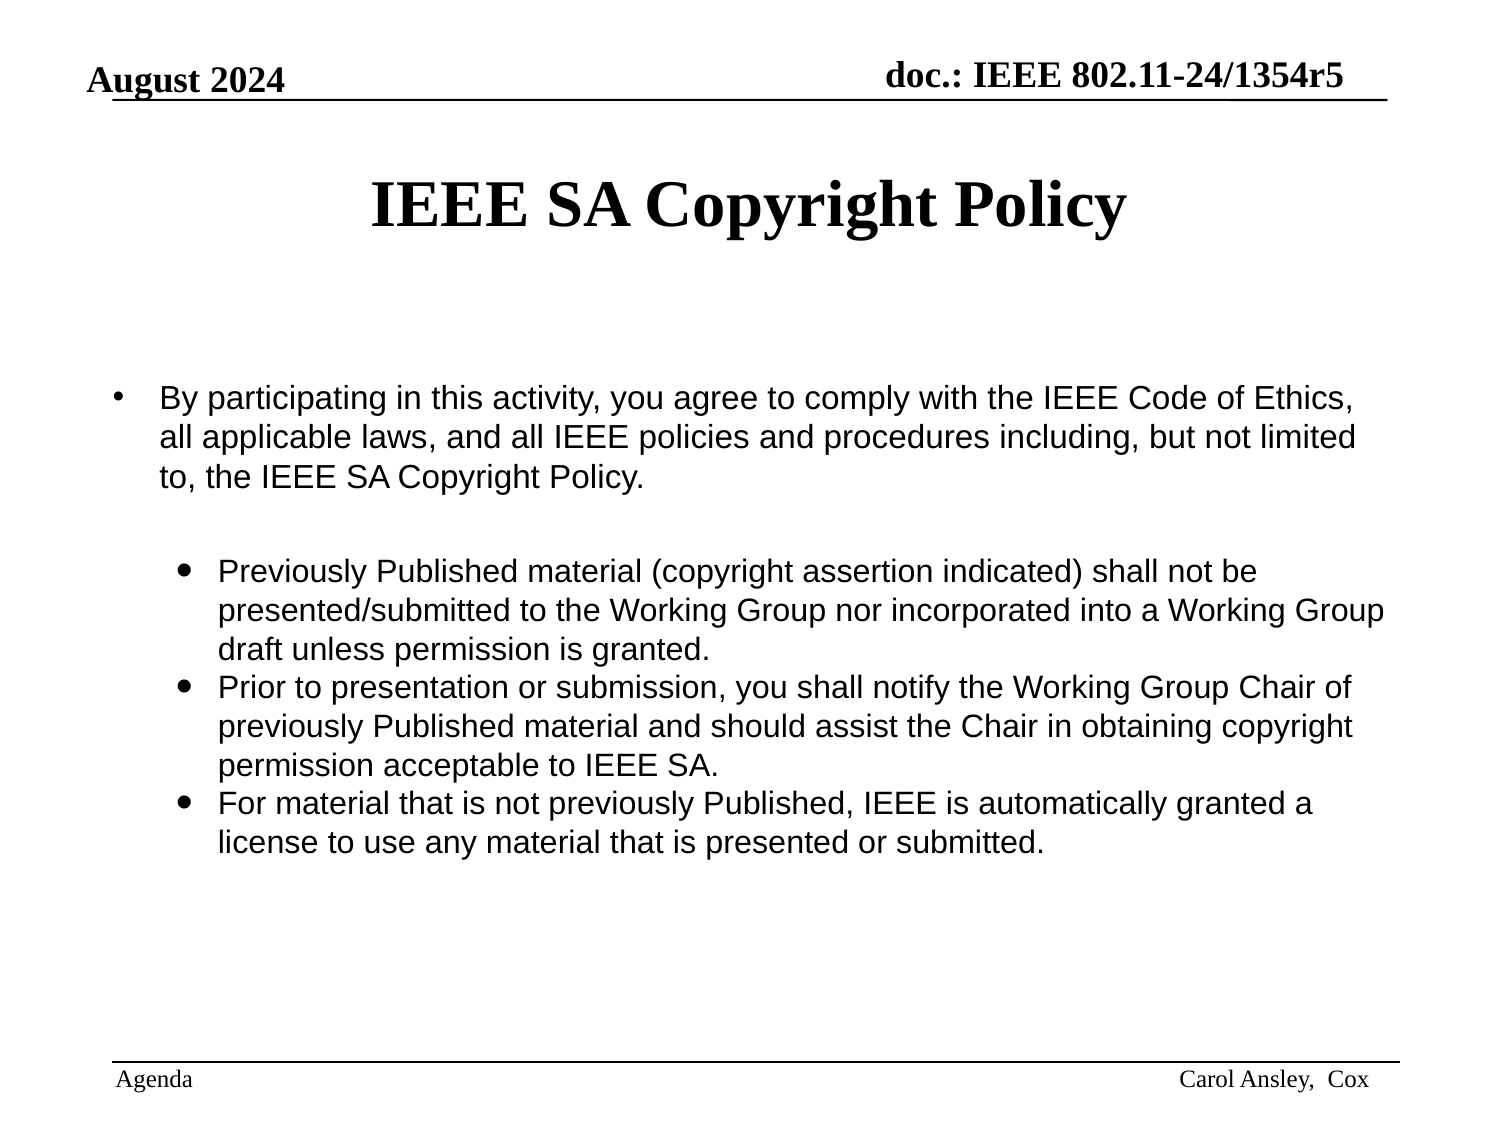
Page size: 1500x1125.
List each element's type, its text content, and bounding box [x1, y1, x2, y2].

list By participating in this activity, you agree to comply with the IEEE Code of Ethics, all applicable laws, and all IEEE policies and procedures including, but not limited to, the IEEE SA Copyright Policy. Previously Published material (copyright assertion indicated) shall not be presented/submitted to the Working Group nor incorporated into a Working Group draft unless permission is granted. Prior to presentation or submission, you shall notify the Working Group Chair of previously Published material and should assist the Chair in obtaining copyright permission acceptable to IEEE SA. For material that is not previously Published, IEEE is automatically granted a license to use any material that is presented or submitted. [111, 299, 1388, 1001]
title IEEE SA Copyright Policy [111, 111, 1388, 288]
